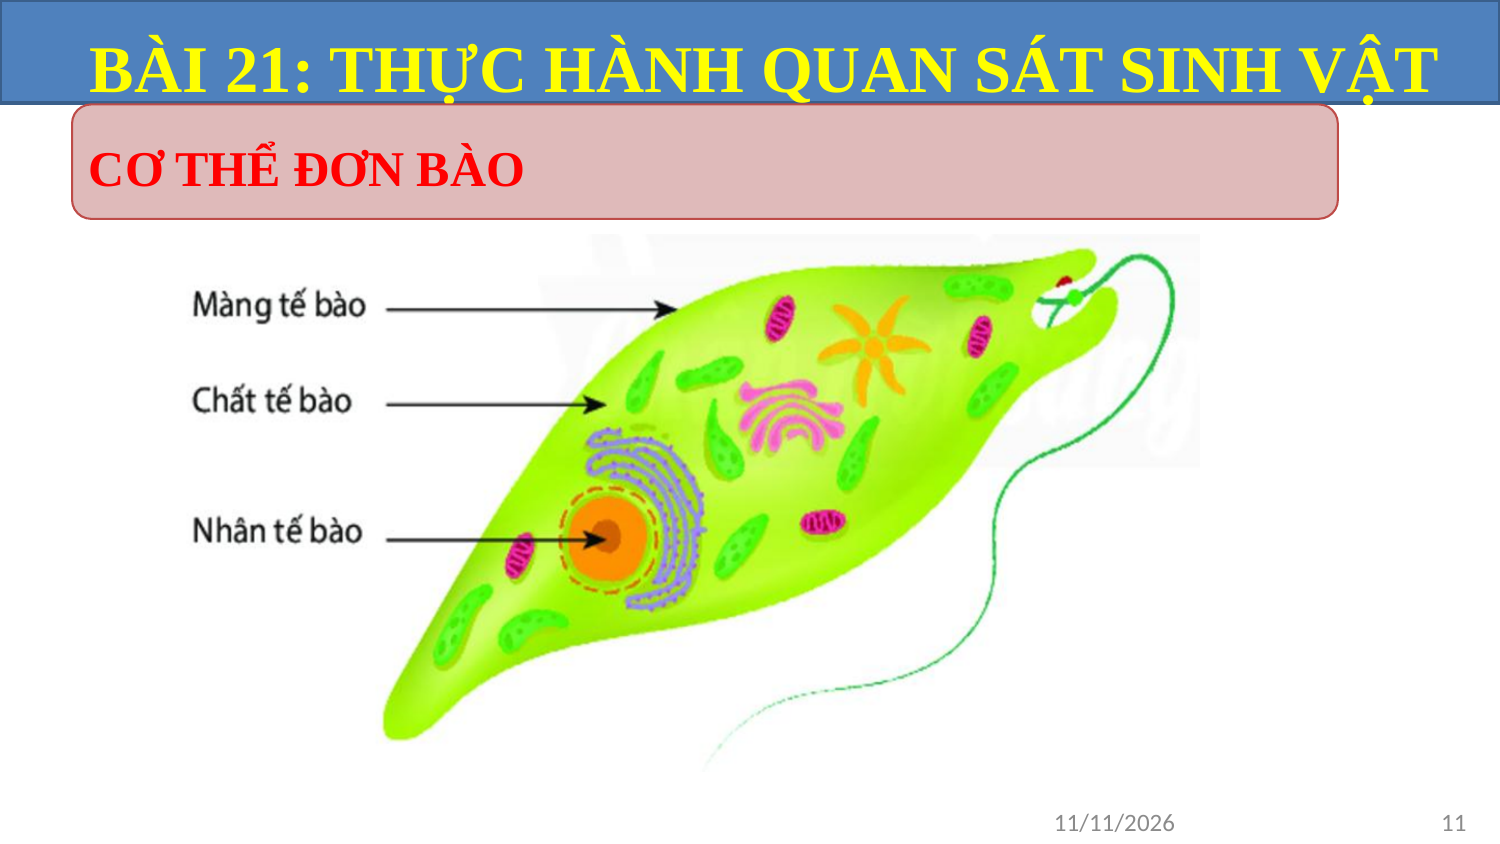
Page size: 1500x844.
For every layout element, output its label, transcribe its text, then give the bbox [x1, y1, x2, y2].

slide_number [1038, 798, 1377, 844]
slide_number 11 [1387, 798, 1482, 844]
text_box CƠ THỂ ĐƠN BÀO [71, 103, 1339, 220]
picture [174, 233, 1201, 773]
